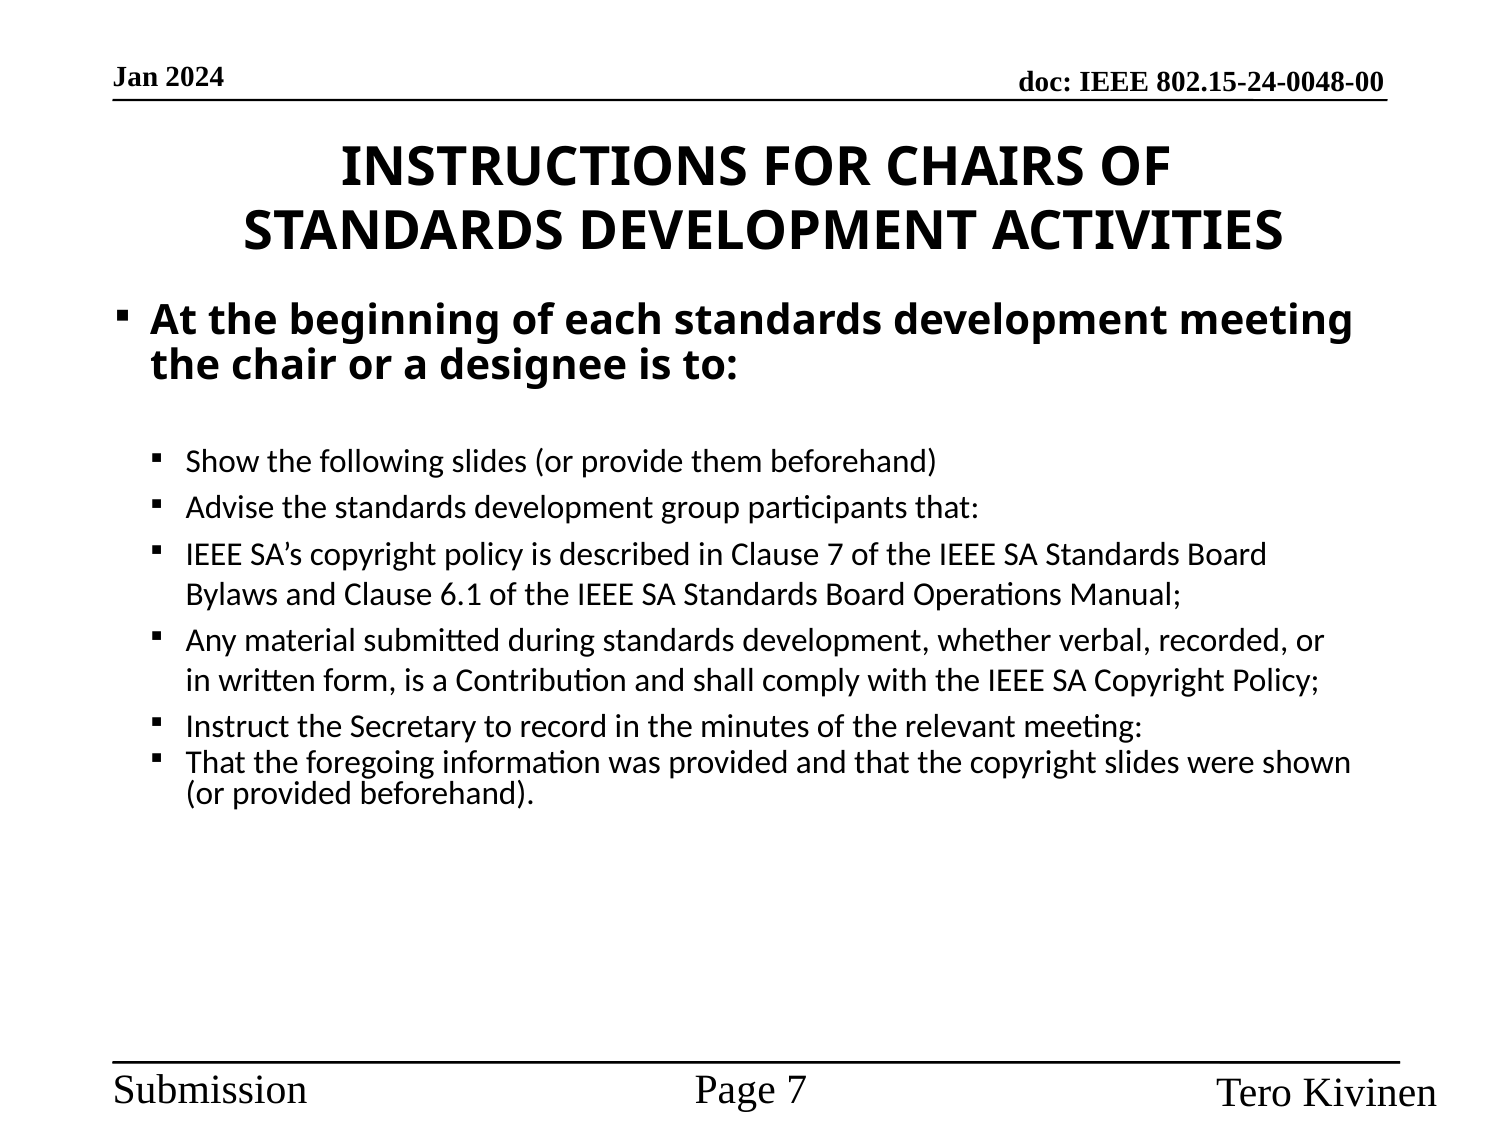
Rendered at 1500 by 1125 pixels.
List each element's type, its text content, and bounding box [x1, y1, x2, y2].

text_box Instructions for Chairs of standards development activities [53, 103, 1476, 289]
text_box At the beginning of each standards development meeting the chair or a designee is to: Show the following slides (or provide them beforehand) Advise the standards development group participants that: IEEE SA’s copyright policy is described in Clause 7 of the IEEE SA Standards Board Bylaws and Clause 6.1 of the IEEE SA Standards Board Operations Manual; Any material submitted during standards development, whether verbal, recorded, or in written form, is a Contribution and shall comply with the IEEE SA Copyright Policy; Instruct the Secretary to record in the minutes of the relevant meeting: That the foregoing information was provided and that the copyright slides were shown (or provided beforehand). [99, 290, 1372, 1022]
